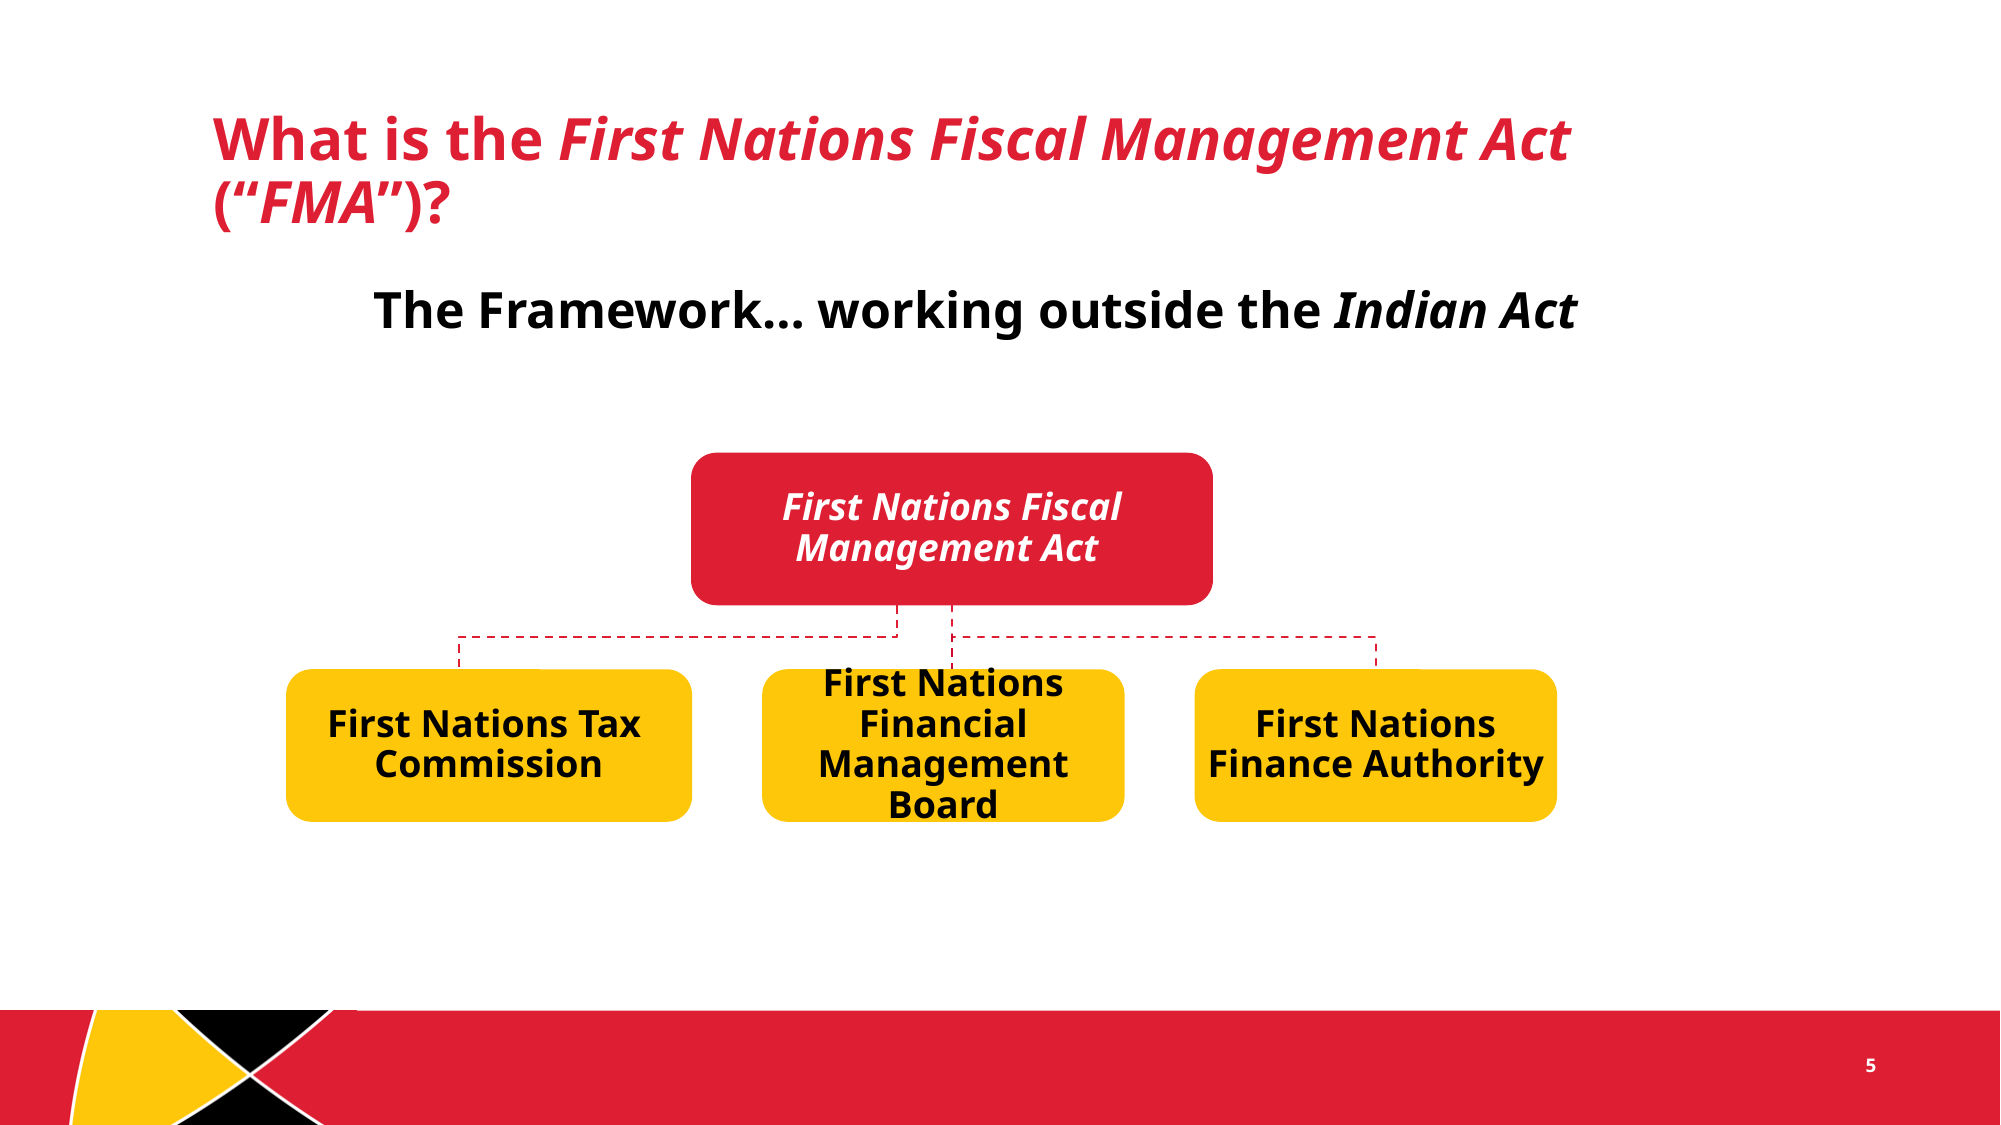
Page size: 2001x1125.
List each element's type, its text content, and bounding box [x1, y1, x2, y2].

picture [0, 1010, 357, 1125]
title The Framework… working outside the Indian Act [358, 277, 1653, 394]
slide_number 5 [1823, 1036, 1892, 1096]
text_box What is the First Nations Fiscal Management Act (“FMA”)? [198, 102, 1718, 219]
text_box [286, 452, 1558, 822]
